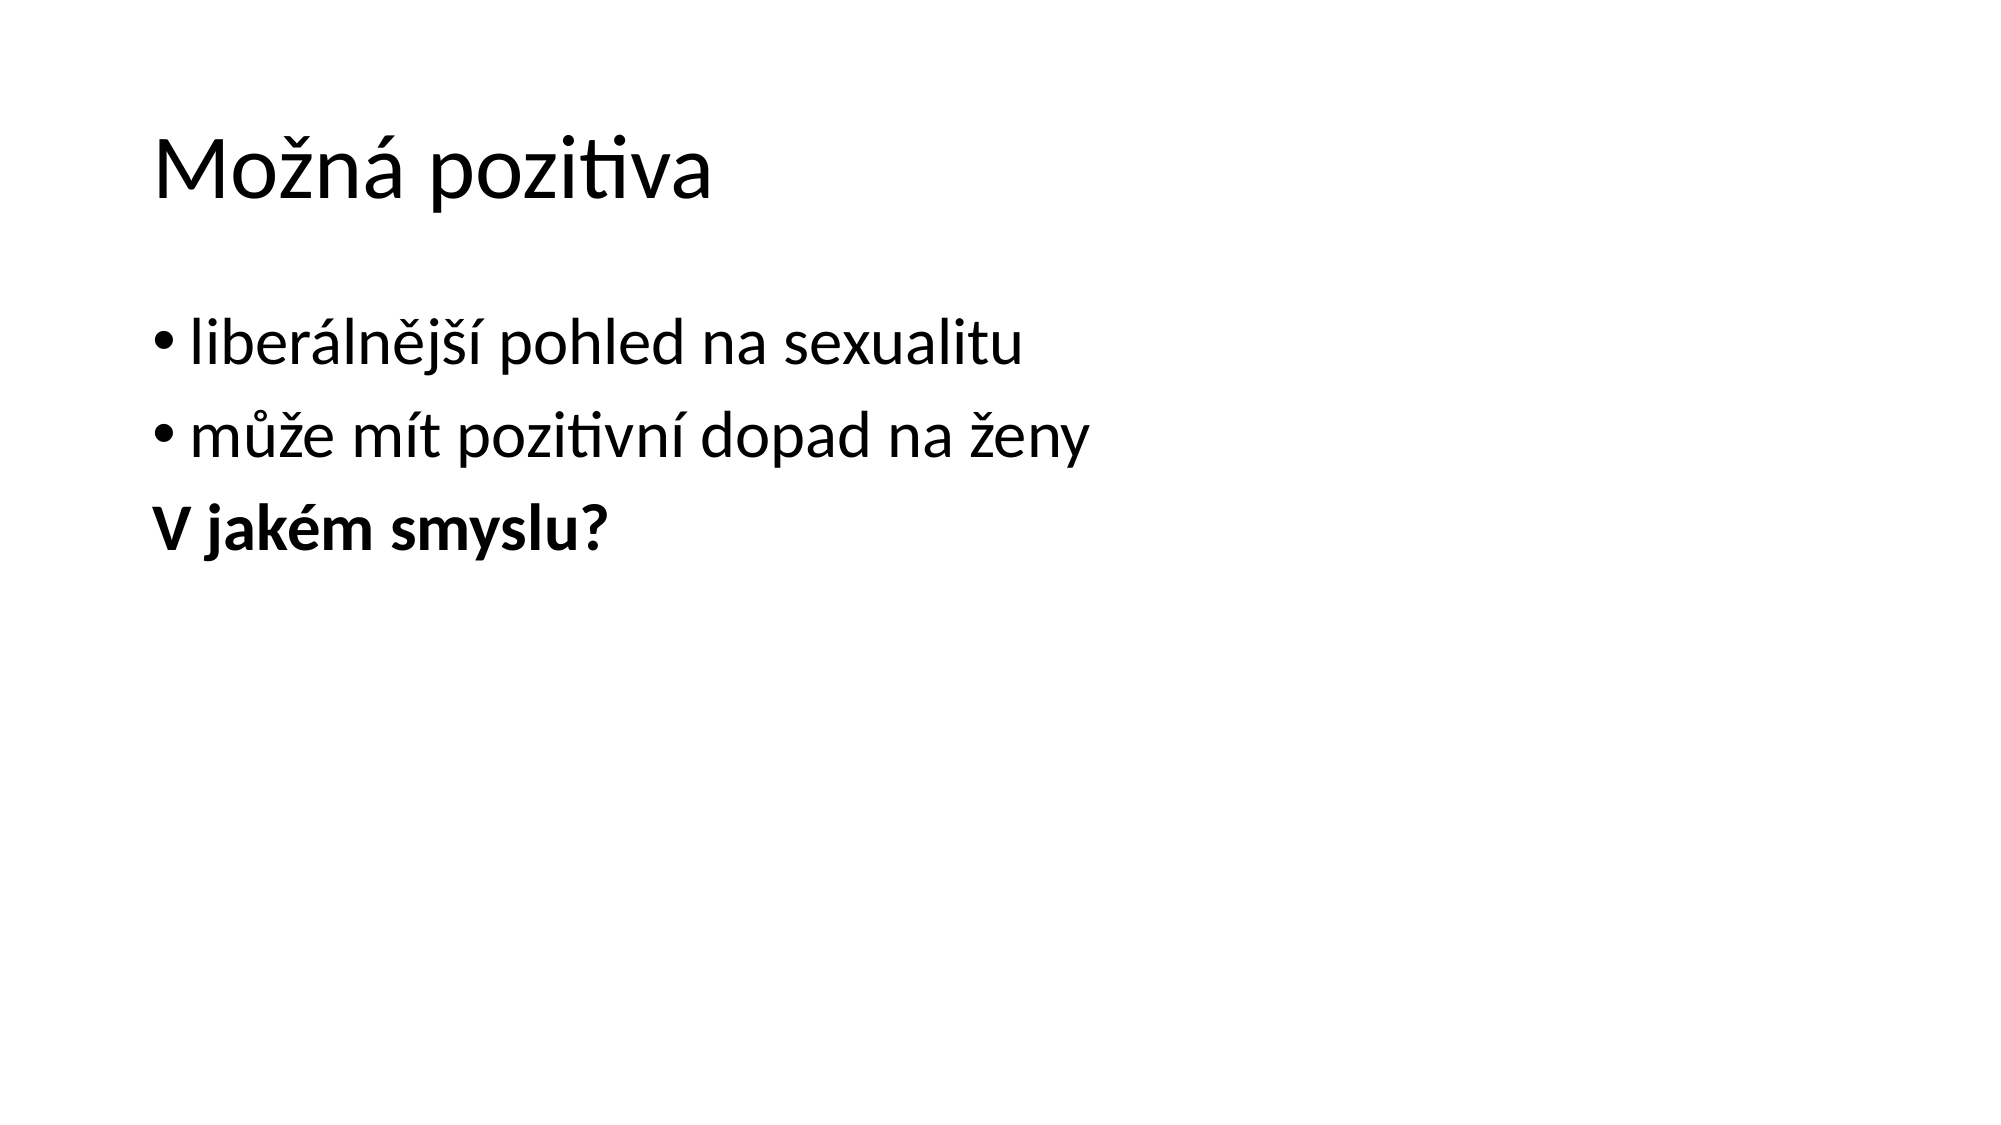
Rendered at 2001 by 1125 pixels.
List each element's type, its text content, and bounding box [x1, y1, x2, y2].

title Možná pozitiva [137, 59, 1863, 278]
list liberálnější pohled na sexualitu může mít pozitivní dopad na ženy V jakém smyslu? [137, 299, 1863, 1014]
